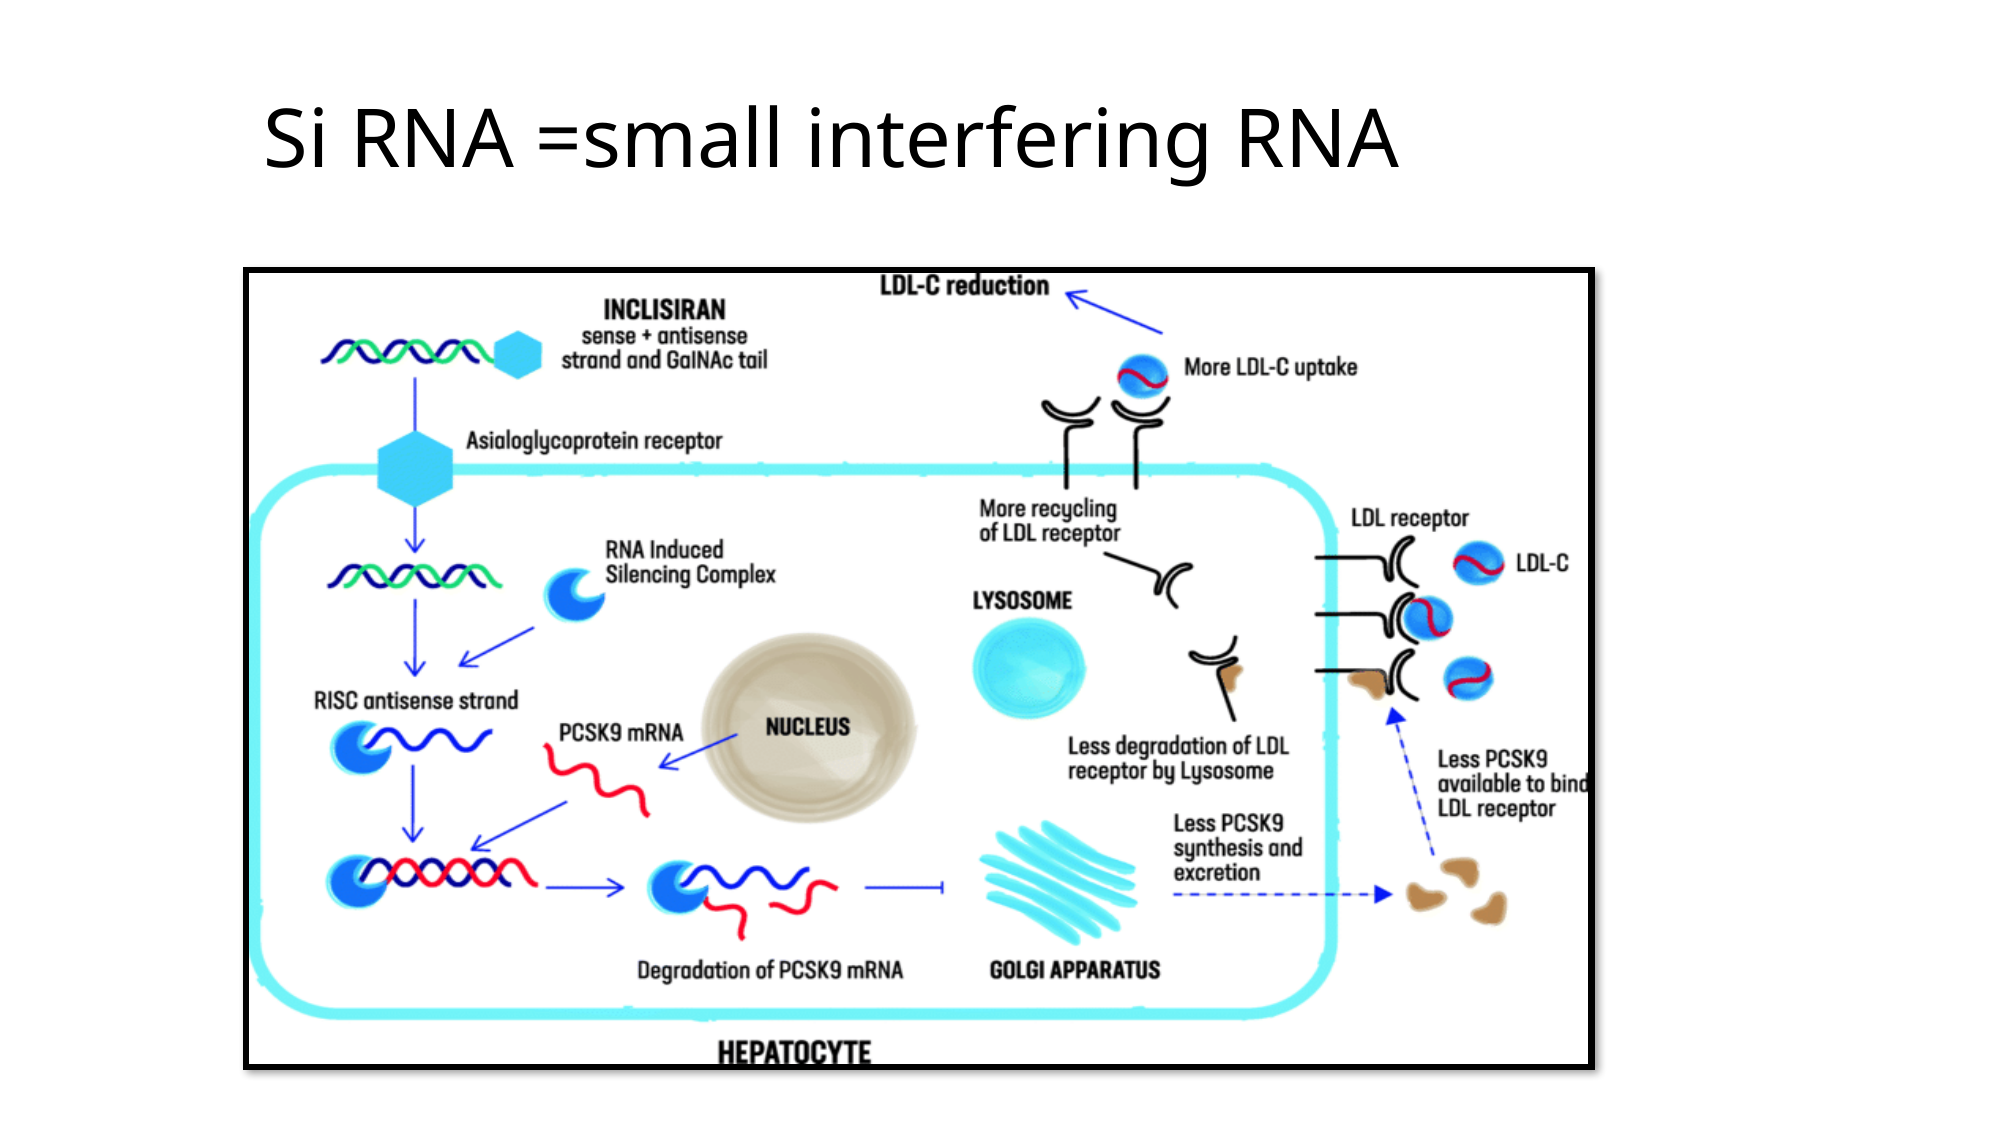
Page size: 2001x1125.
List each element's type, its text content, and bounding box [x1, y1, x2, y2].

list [248, 273, 1589, 1064]
text_box Si RNA =small interfering RNA [248, 78, 1431, 191]
